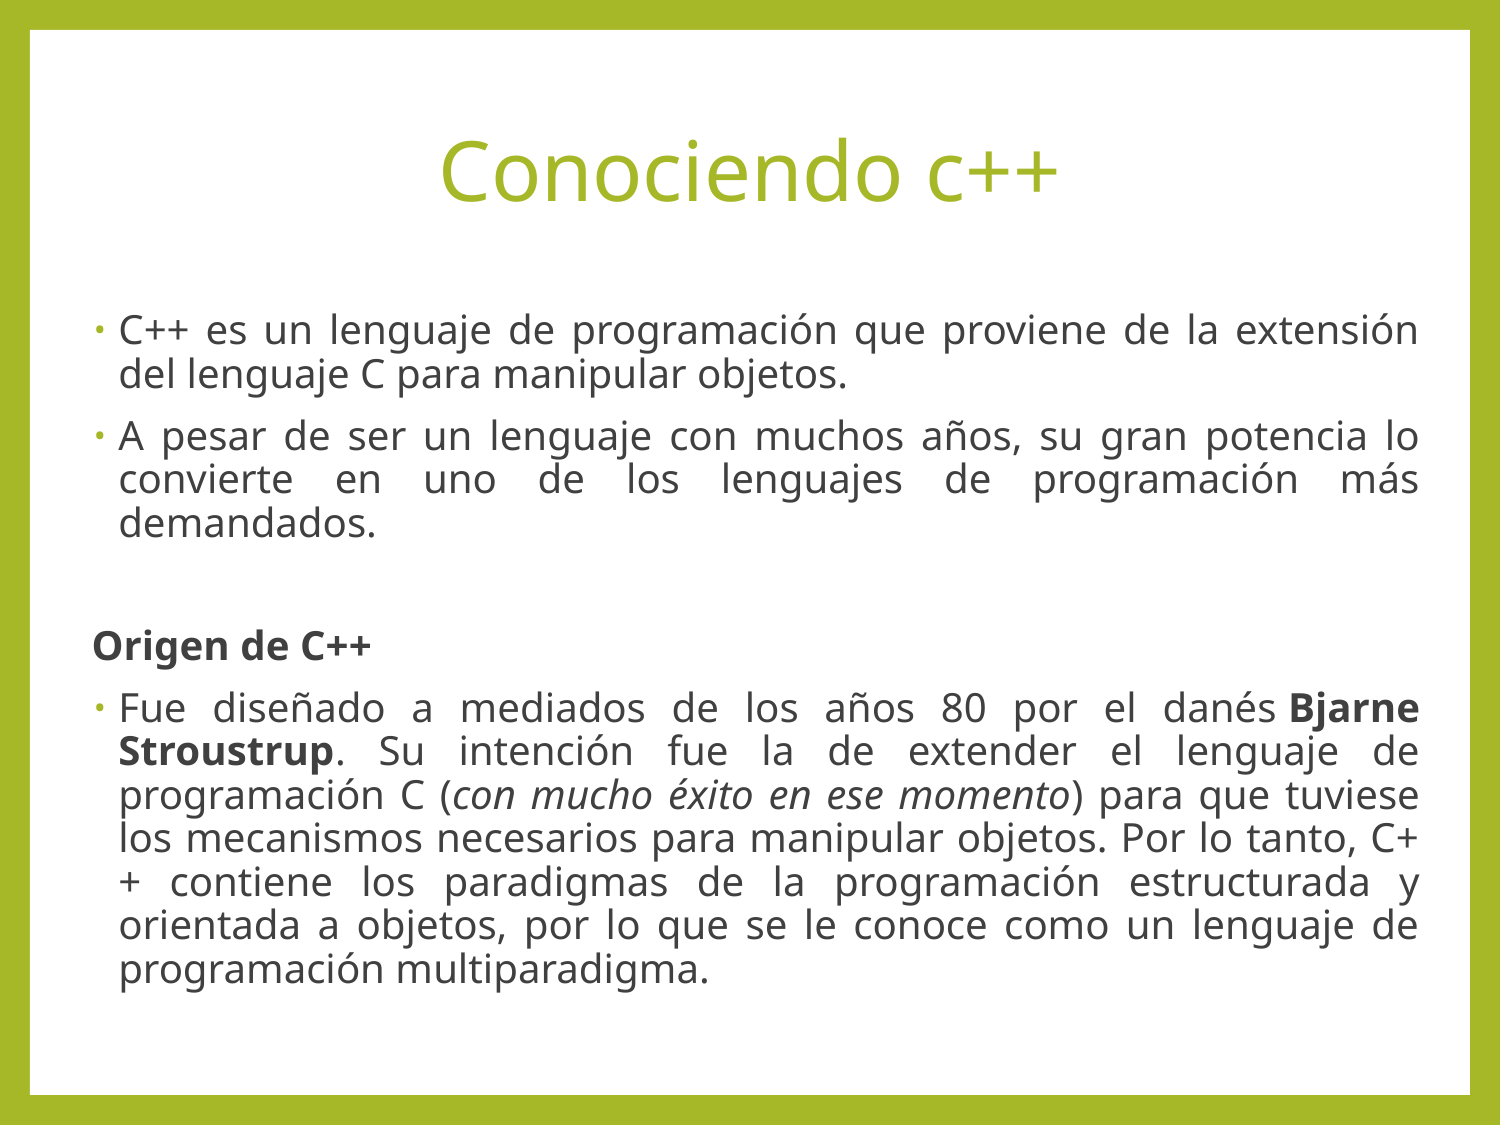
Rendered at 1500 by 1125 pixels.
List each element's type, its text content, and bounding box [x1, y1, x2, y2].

title Conociendo c++ [274, 76, 1226, 272]
list C++ es un lenguaje de programación que proviene de la extensión del lenguaje C para manipular objetos. A pesar de ser un lenguaje con muchos años, su gran potencia lo convierte en uno de los lenguajes de programación más demandados. Origen de C++ Fue diseñado a mediados de los años 80 por el danés Bjarne Stroustrup. Su intención fue la de extender el lenguaje de programación C (con mucho éxito en ese momento) para que tuviese los mecanismos necesarios para manipular objetos. Por lo tanto, C++ contiene los paradigmas de la programación estructurada y orientada a objetos, por lo que se le conoce como un lenguaje de programación multiparadigma. [76, 302, 1436, 1000]
